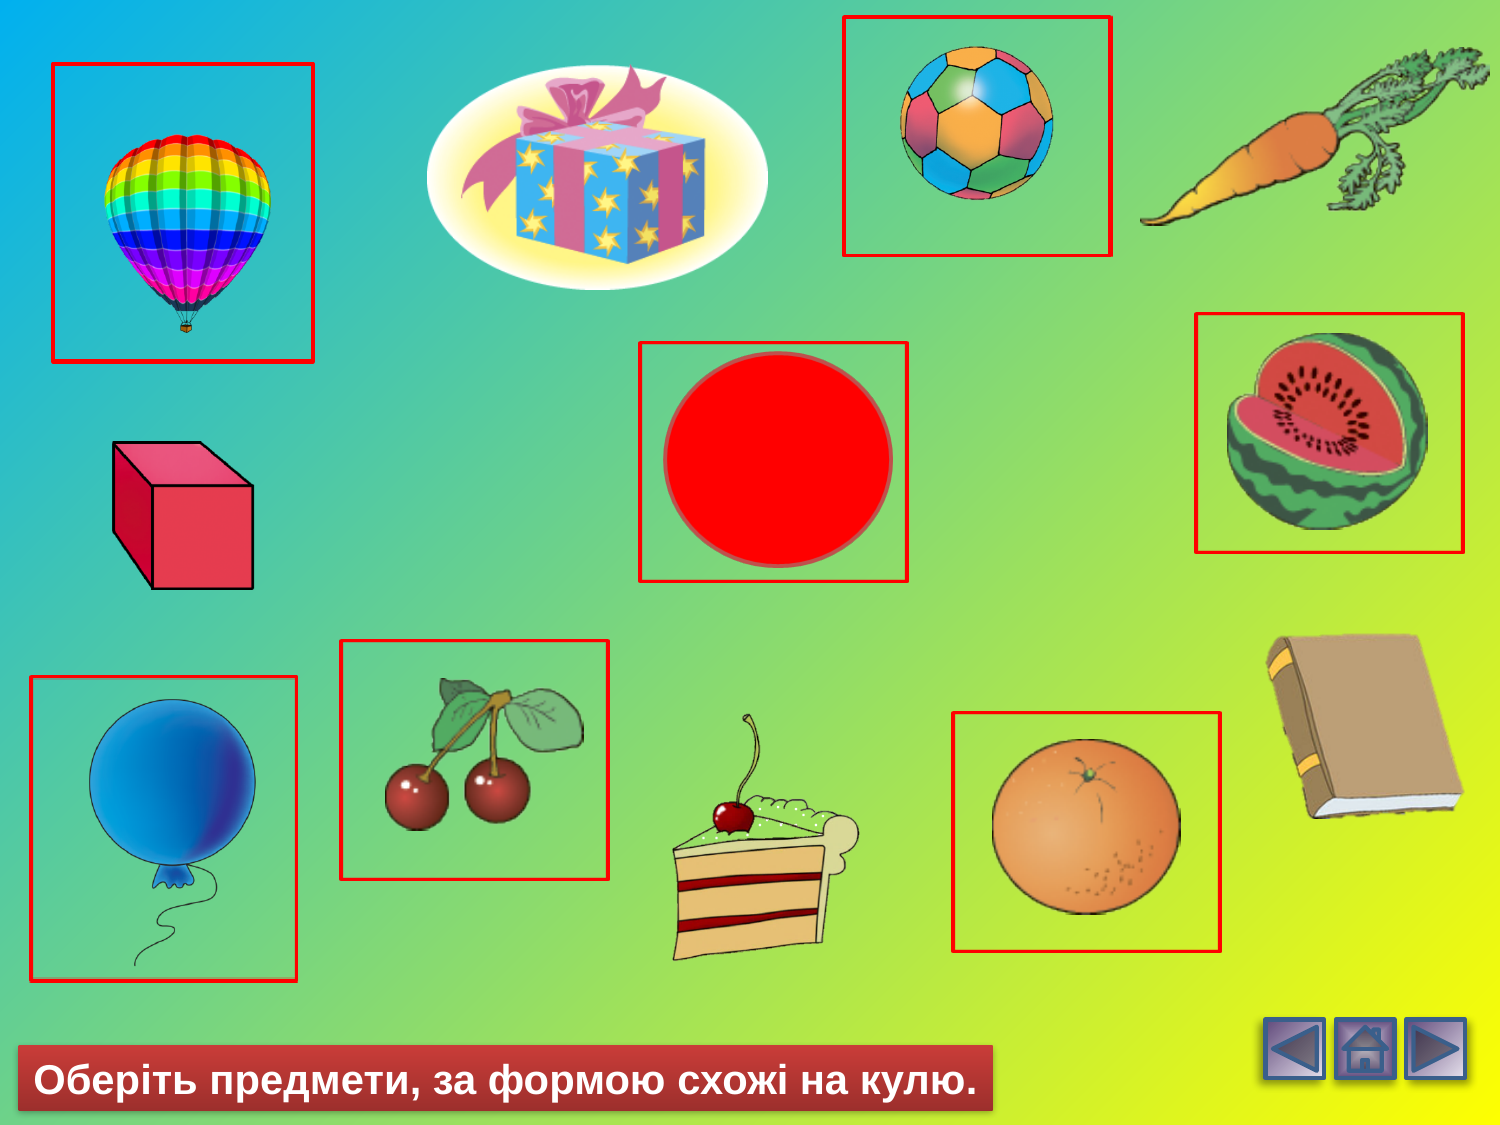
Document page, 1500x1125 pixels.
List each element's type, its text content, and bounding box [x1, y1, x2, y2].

text_box Оберіть предмети, за формою схожі на кулю. [18, 1045, 993, 1111]
picture [638, 340, 909, 583]
picture [338, 639, 610, 881]
picture [1194, 312, 1465, 554]
picture [1139, 47, 1491, 226]
picture [29, 675, 299, 983]
picture [631, 712, 884, 964]
picture [84, 441, 266, 590]
picture [427, 64, 768, 291]
text_box [1334, 1017, 1397, 1080]
text_box [1263, 1017, 1326, 1080]
text_box [51, 62, 315, 364]
picture [951, 711, 1222, 954]
text_box [1404, 1017, 1467, 1080]
picture [104, 133, 271, 333]
picture [1265, 633, 1466, 819]
picture [841, 14, 1113, 257]
